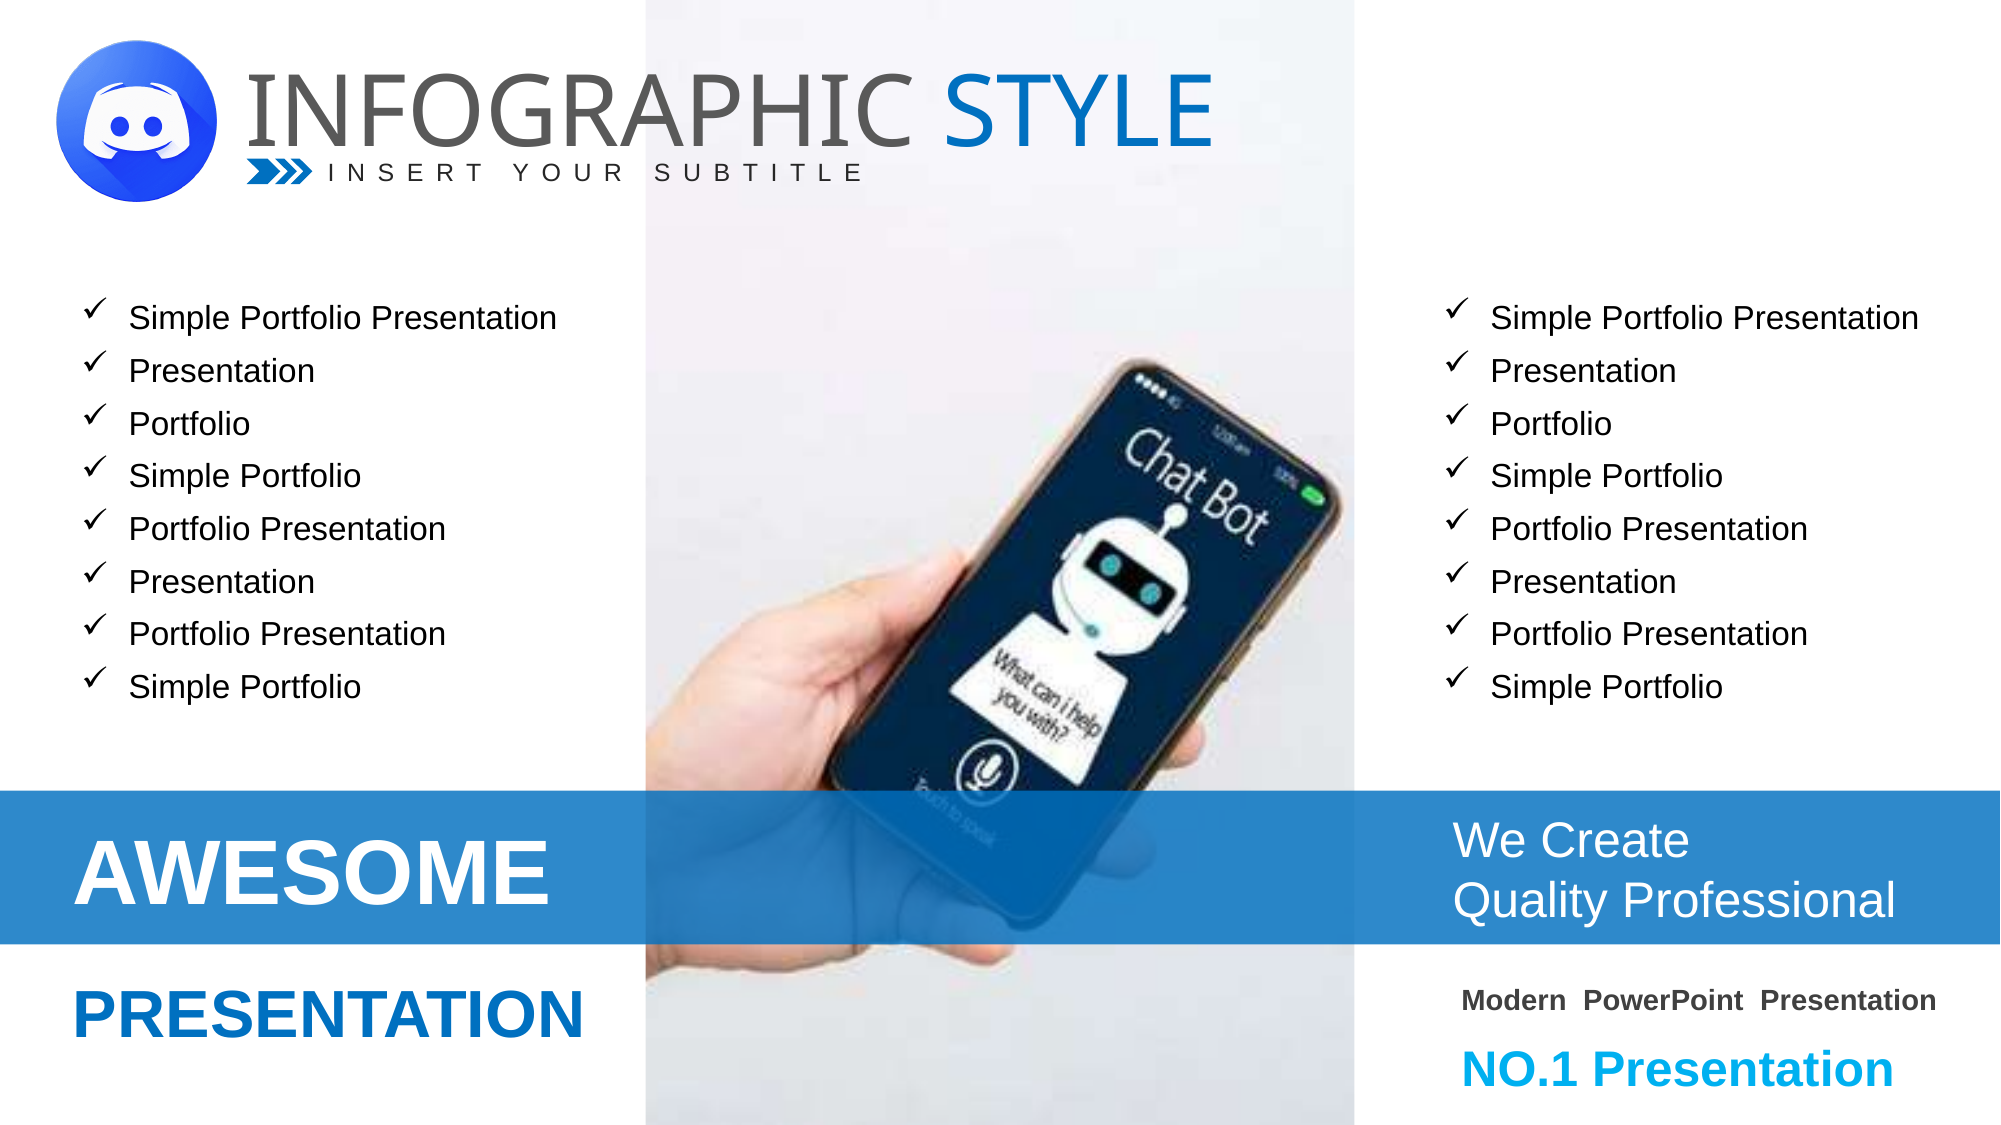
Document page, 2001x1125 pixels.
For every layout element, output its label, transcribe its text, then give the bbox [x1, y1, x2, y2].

text_box NO.1 Presentation [1446, 1029, 1968, 1104]
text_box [1428, 296, 1968, 713]
text_box [0, 790, 645, 946]
text_box We Create Quality Professional [1446, 807, 1989, 928]
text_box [246, 158, 313, 185]
text_box [1355, 790, 2000, 946]
picture [645, 0, 1355, 1125]
text_box Modern PowerPoint Presentation [1446, 973, 1968, 1024]
text_box INFOGRAPHIC STYLE [230, 39, 645, 175]
text_box INSERT YOUR SUBTITLE [327, 149, 645, 194]
text_box AWESOME [58, 805, 606, 930]
text_box PRESENTATION [58, 963, 606, 1058]
picture [49, 33, 224, 209]
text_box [66, 296, 606, 713]
